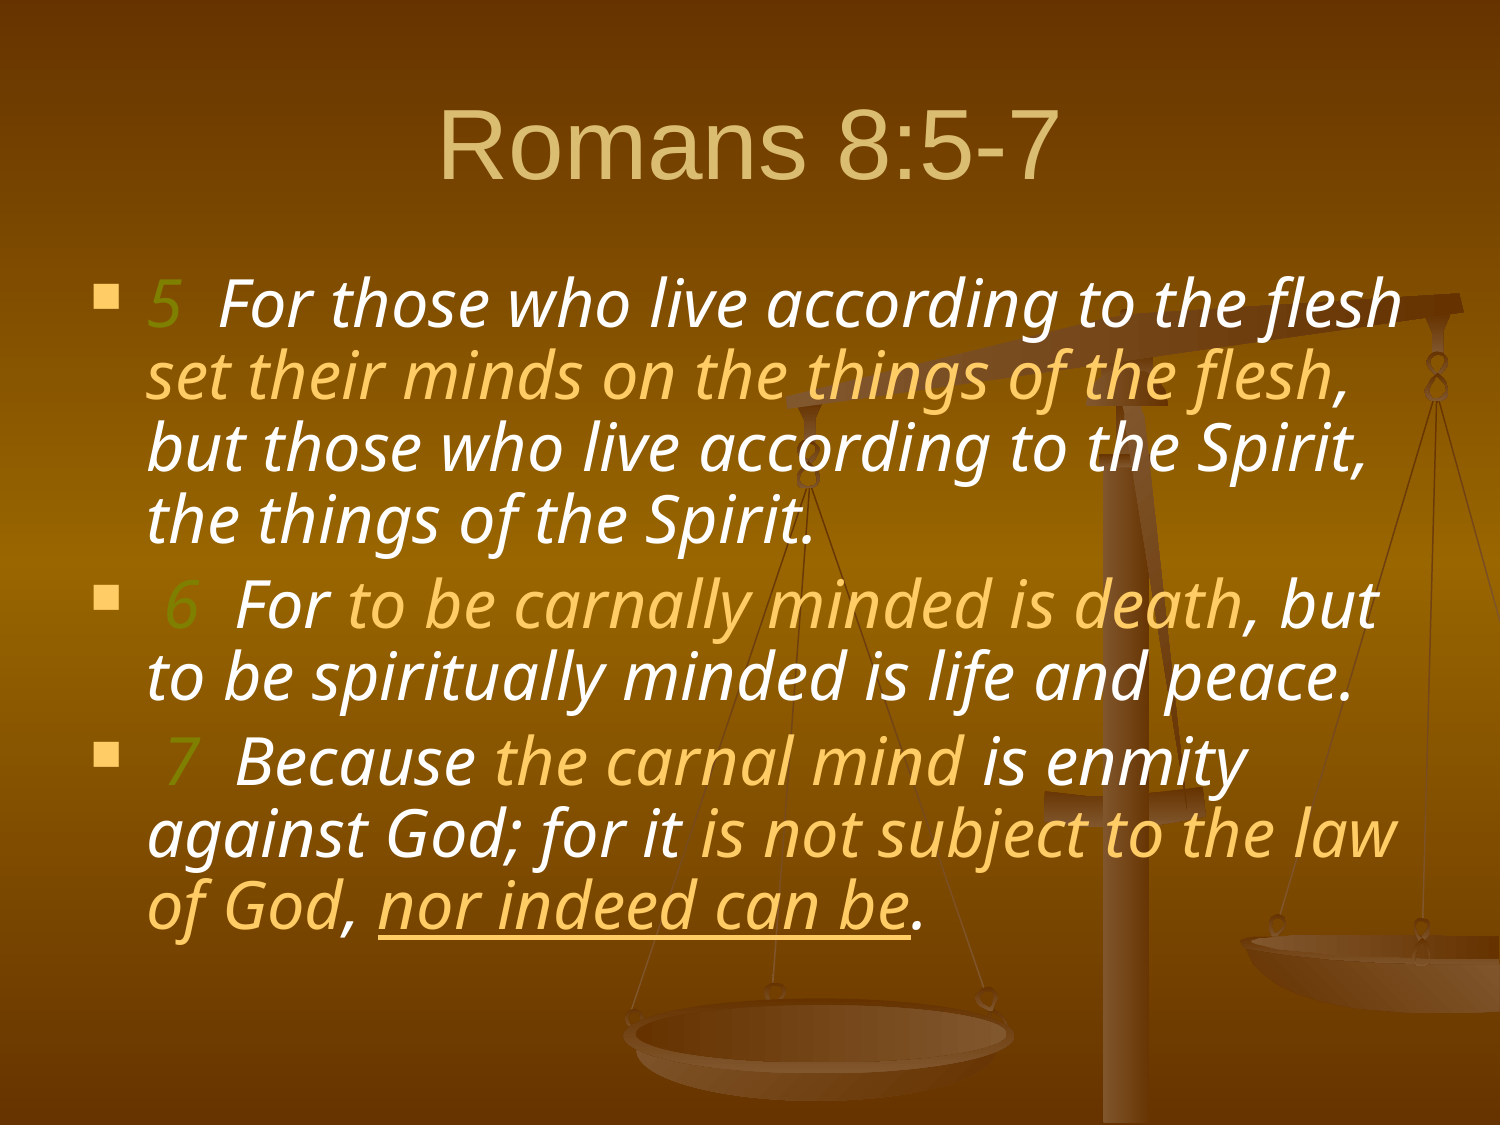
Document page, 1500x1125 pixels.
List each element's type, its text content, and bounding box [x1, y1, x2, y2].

title Romans 8:5-7 [75, 45, 1425, 234]
list 5 For those who live according to the flesh set their minds on the things of the flesh, but those who live according to the Spirit, the things of the Spirit. 6 For to be carnally minded is death, but to be spiritually minded is life and peace. 7 Because the carnal mind is enmity against God; for it is not subject to the law of God, nor indeed can be. [75, 262, 1425, 1006]
